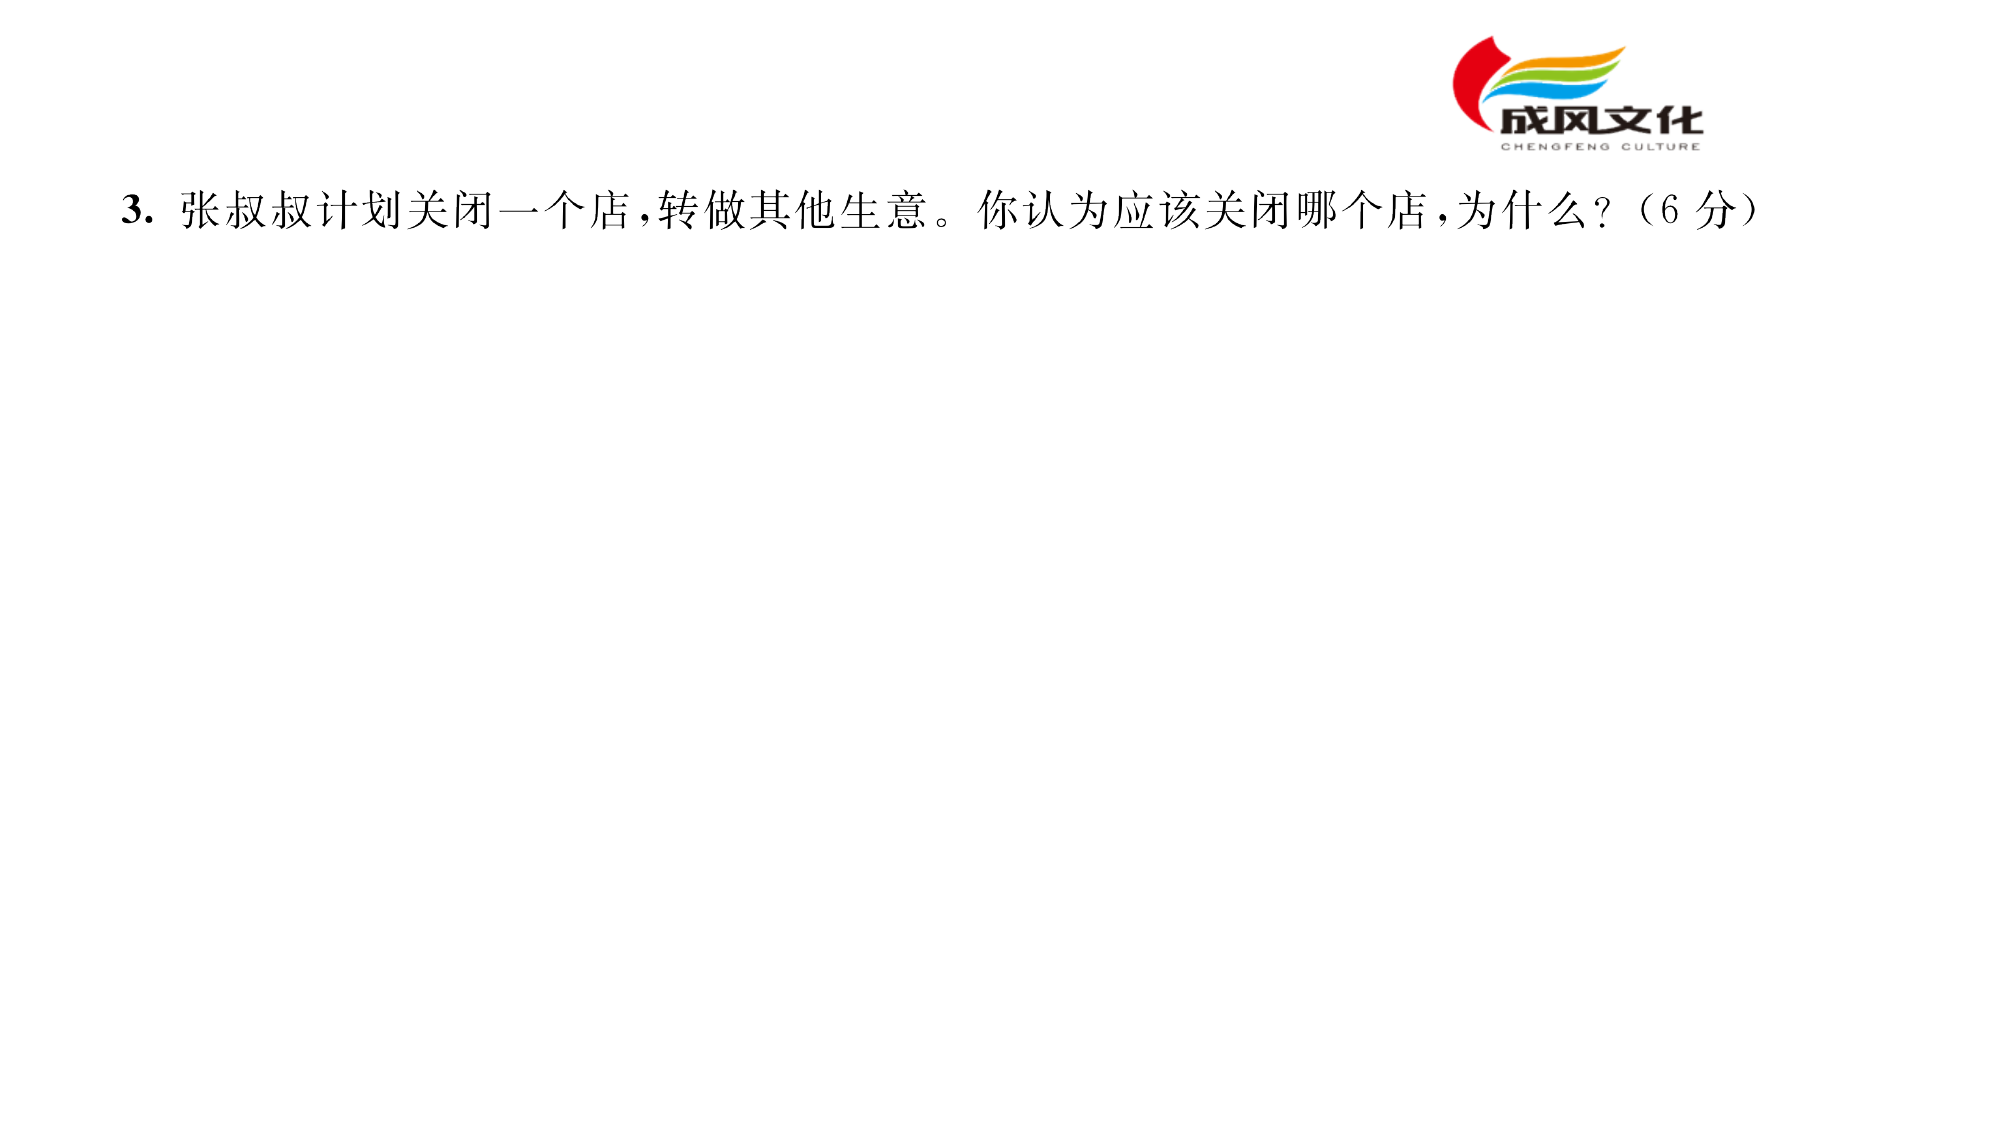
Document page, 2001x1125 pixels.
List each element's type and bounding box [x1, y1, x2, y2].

picture [118, 30, 2000, 339]
